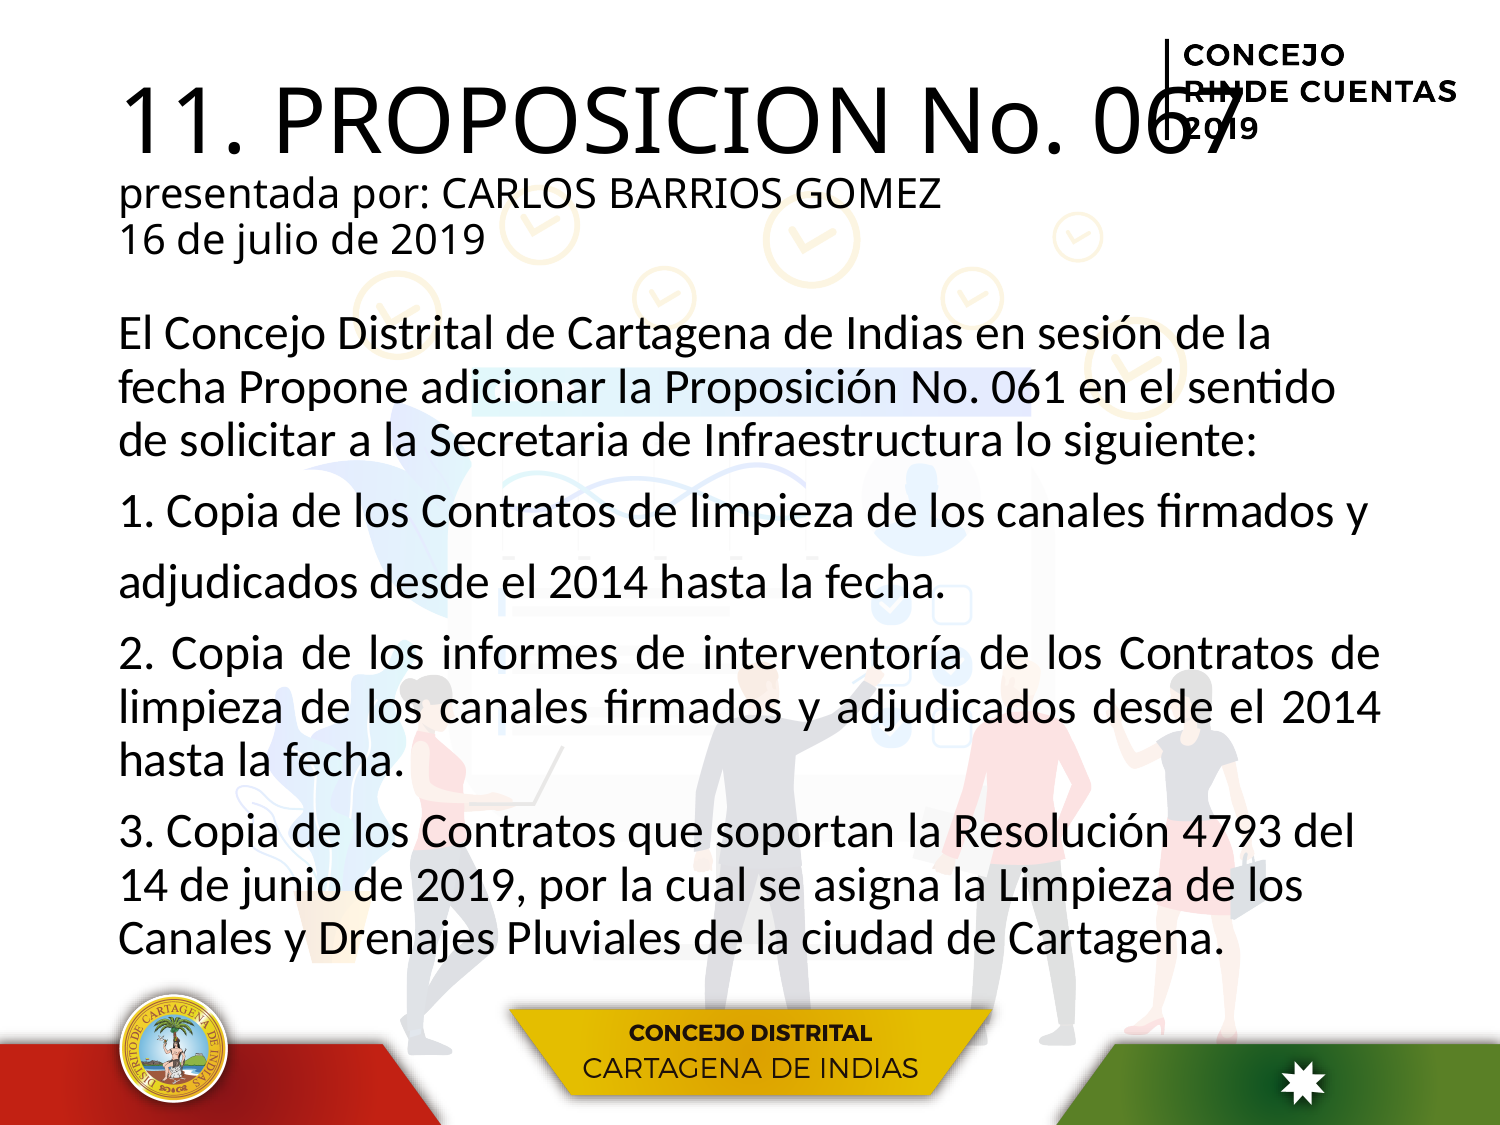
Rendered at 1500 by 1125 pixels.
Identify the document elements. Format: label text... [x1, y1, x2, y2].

picture [0, 0, 1500, 1125]
title 11. PROPOSICION No. 067 presentada por: CARLOS BARRIOS GOMEZ 16 de julio de 2019 [103, 59, 1397, 278]
list El Concejo Distrital de Cartagena de Indias en sesión de la fecha Propone adicionar la Proposición No. 061 en el sentido de solicitar a la Secretaria de Infraestructura lo siguiente: 1. Copia de los Contratos de limpieza de los canales firmados y adjudicados desde el 2014 hasta la fecha. 2. Copia de los informes de interventoría de los Contratos de limpieza de los canales firmados y adjudicados desde el 2014 hasta la fecha. 3. Copia de los Contratos que soportan la Resolución 4793 del 14 de junio de 2019, por la cual se asigna la Limpieza de los Canales y Drenajes Pluviales de la ciudad de Cartagena. [103, 299, 1397, 1014]
